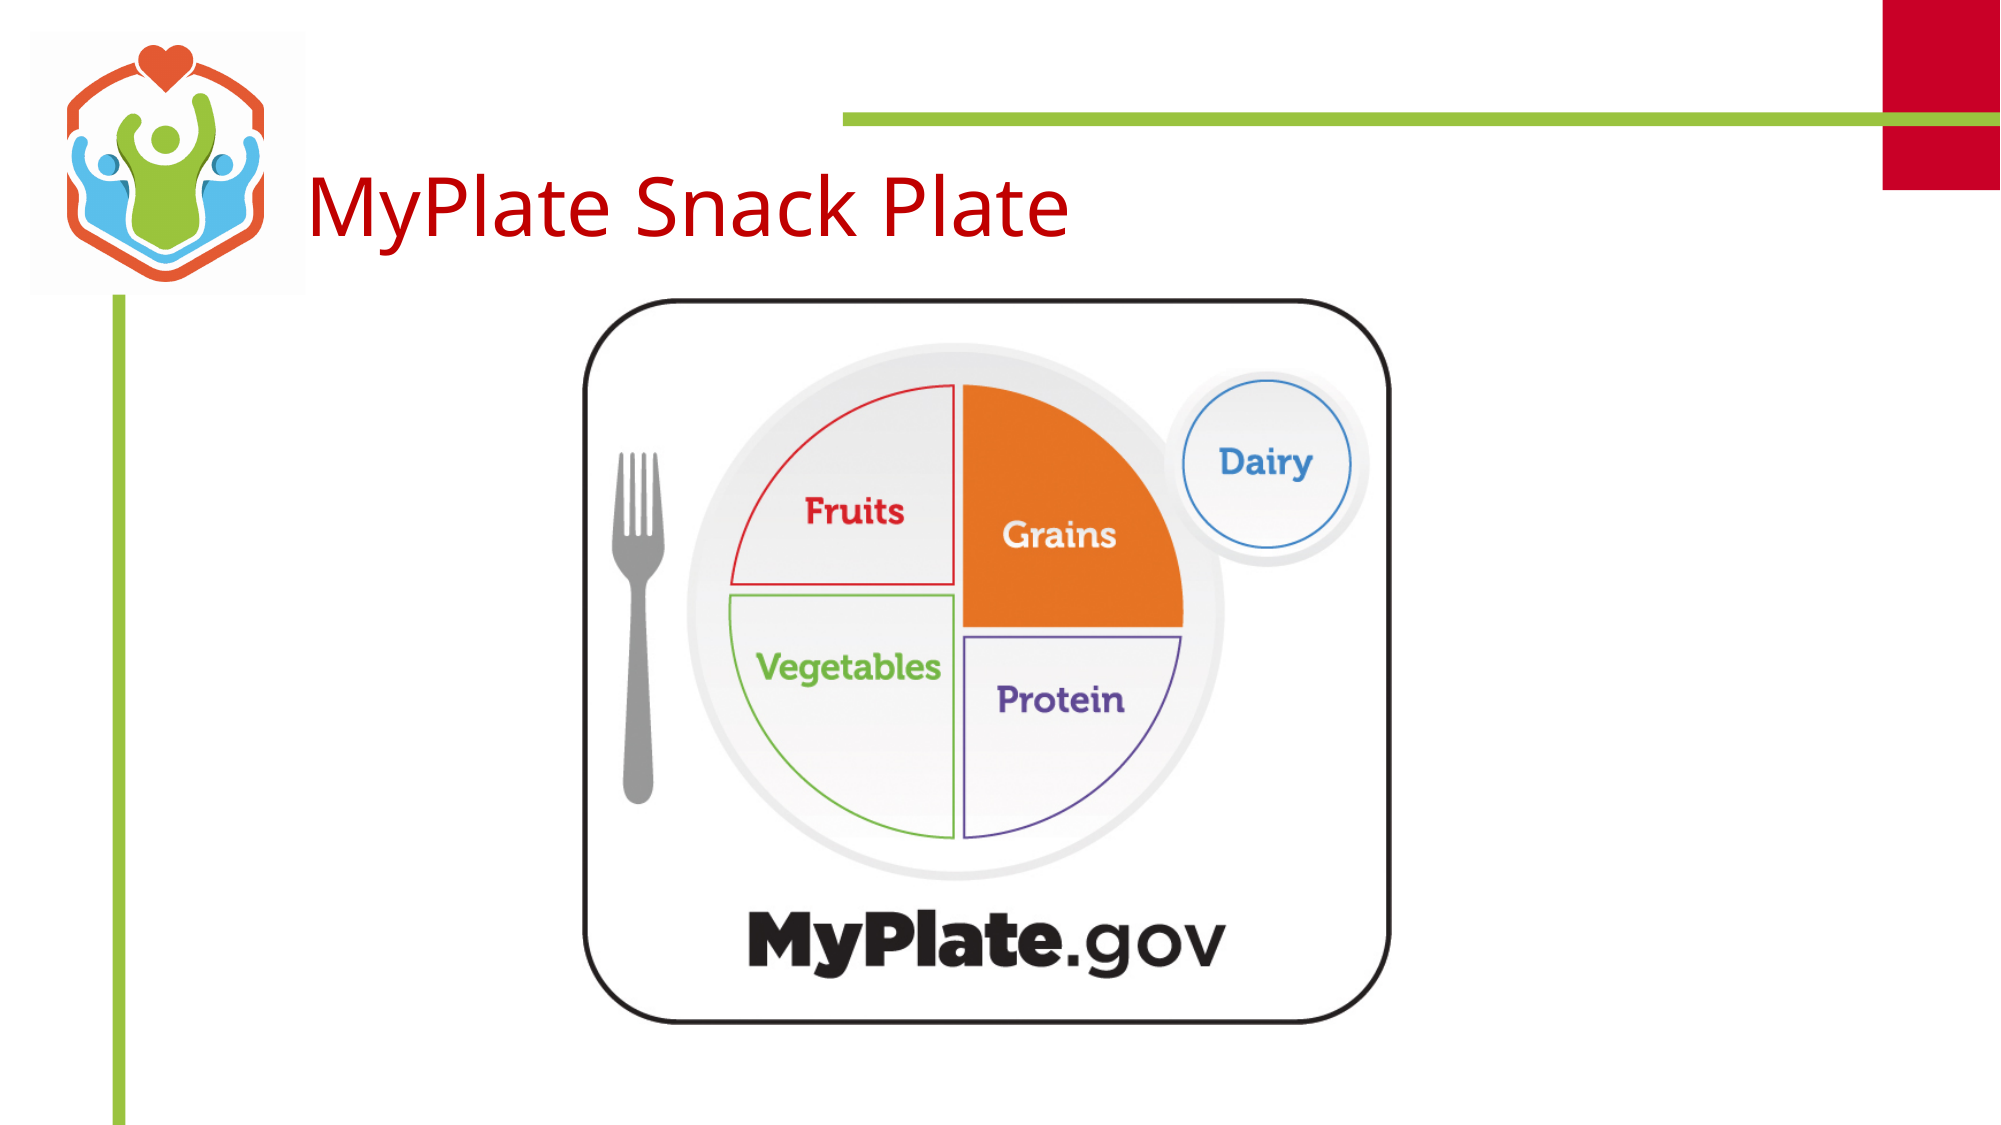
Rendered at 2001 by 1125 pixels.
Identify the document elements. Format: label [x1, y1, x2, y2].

text_box [112, 295, 126, 1125]
text_box [305, 138, 1925, 361]
text_box [1882, 127, 2000, 191]
text_box [30, 31, 306, 295]
text_box [1882, 0, 2000, 112]
text_box [842, 112, 2000, 127]
picture [582, 298, 1392, 1025]
